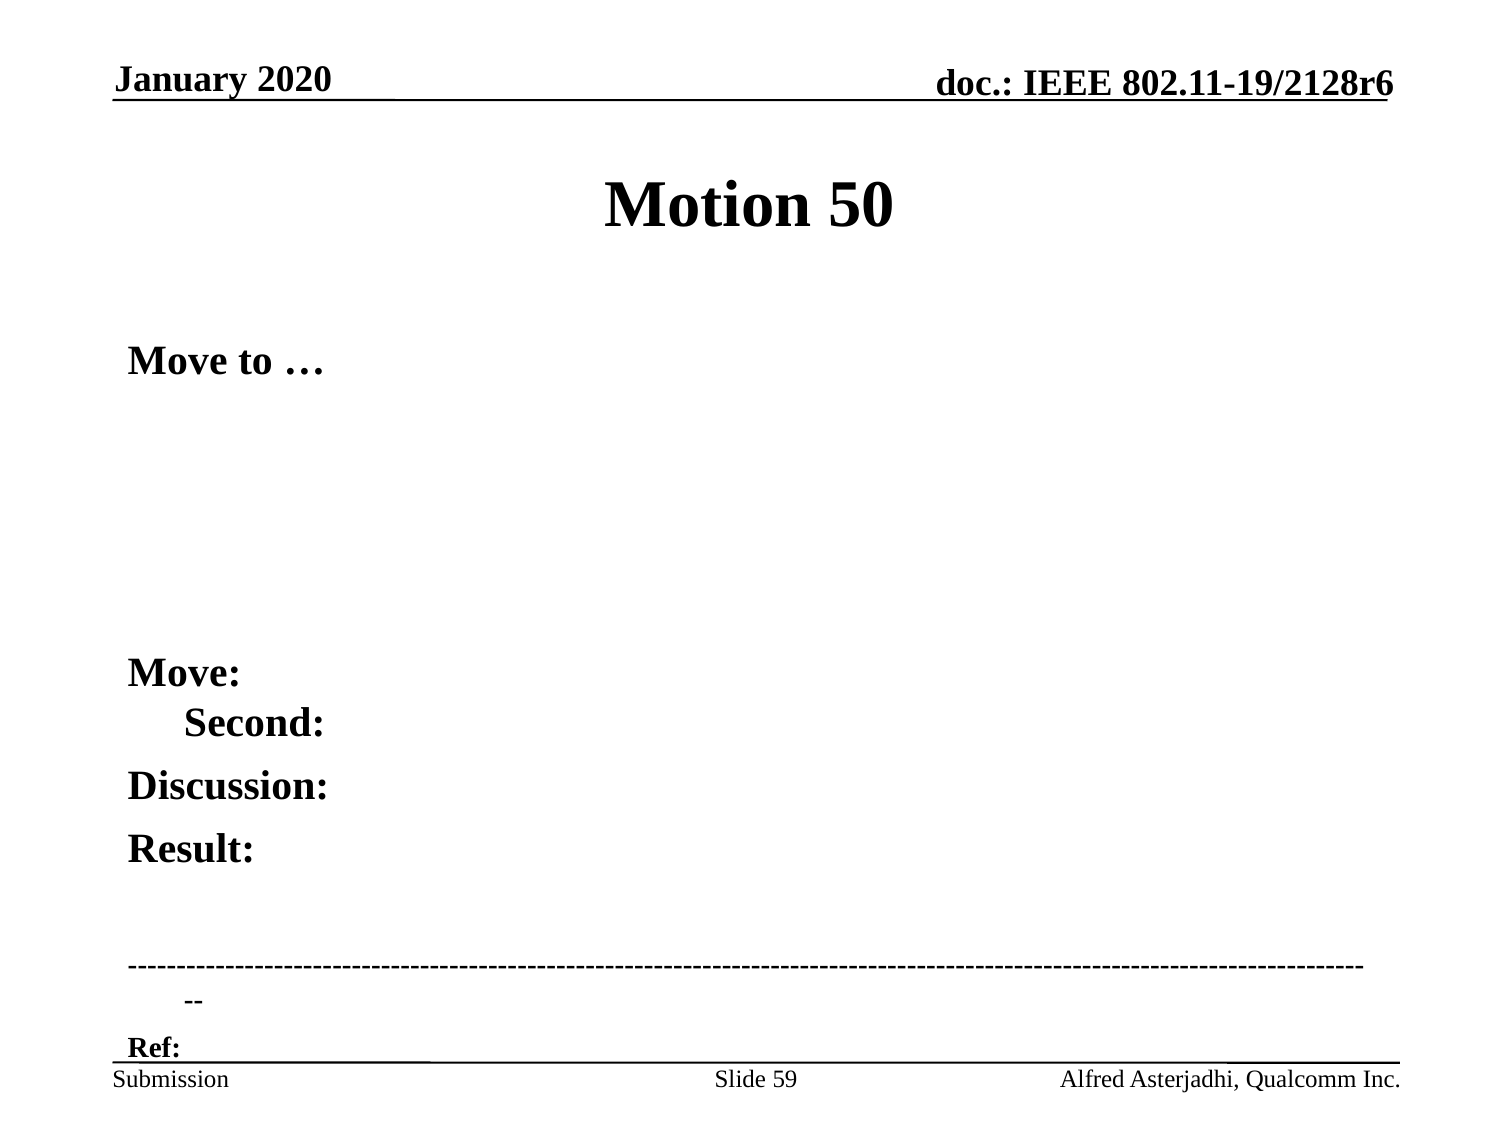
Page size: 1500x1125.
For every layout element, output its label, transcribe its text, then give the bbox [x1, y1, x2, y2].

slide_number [114, 54, 493, 100]
footer Alfred Asterjadhi, Qualcomm Inc. [878, 1061, 1402, 1093]
slide_number Slide 59 [712, 1061, 800, 1123]
title Motion 50 [112, 112, 1388, 288]
list Move to … Move: Second: Discussion: Result: --------------------------------------------------------------------------------------------------------------------------------- Ref: [112, 324, 1388, 1063]
